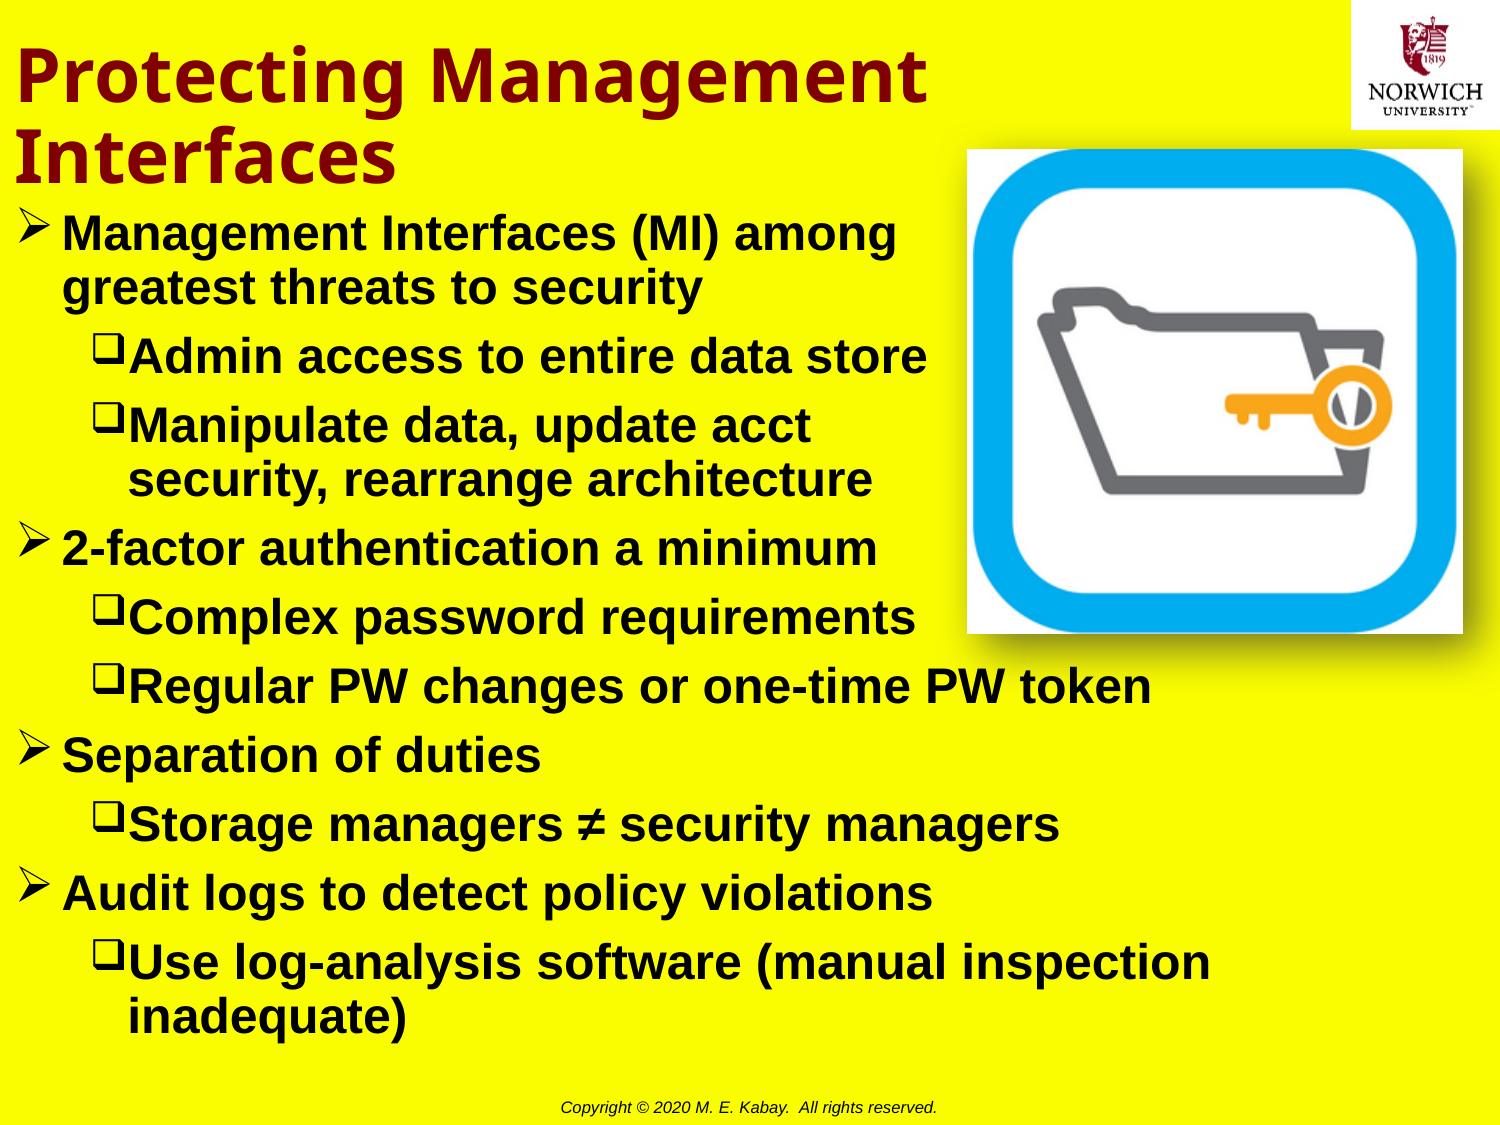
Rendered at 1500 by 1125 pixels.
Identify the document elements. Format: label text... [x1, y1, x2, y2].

title Protecting Management Interfaces [0, 24, 1338, 199]
list Management Interfaces (MI) among greatest threats to security Admin access to entire data store Manipulate data, update acct security, rearrange architecture 2-factor authentication a minimum Complex password requirements Regular PW changes or one-time PW token Separation of duties Storage managers ≠ security managers Audit logs to detect policy violations Use log-analysis software (manual inspection inadequate) [0, 199, 1463, 1101]
picture [1012, 188, 1417, 594]
picture [966, 149, 1463, 634]
picture [1351, 0, 1500, 130]
